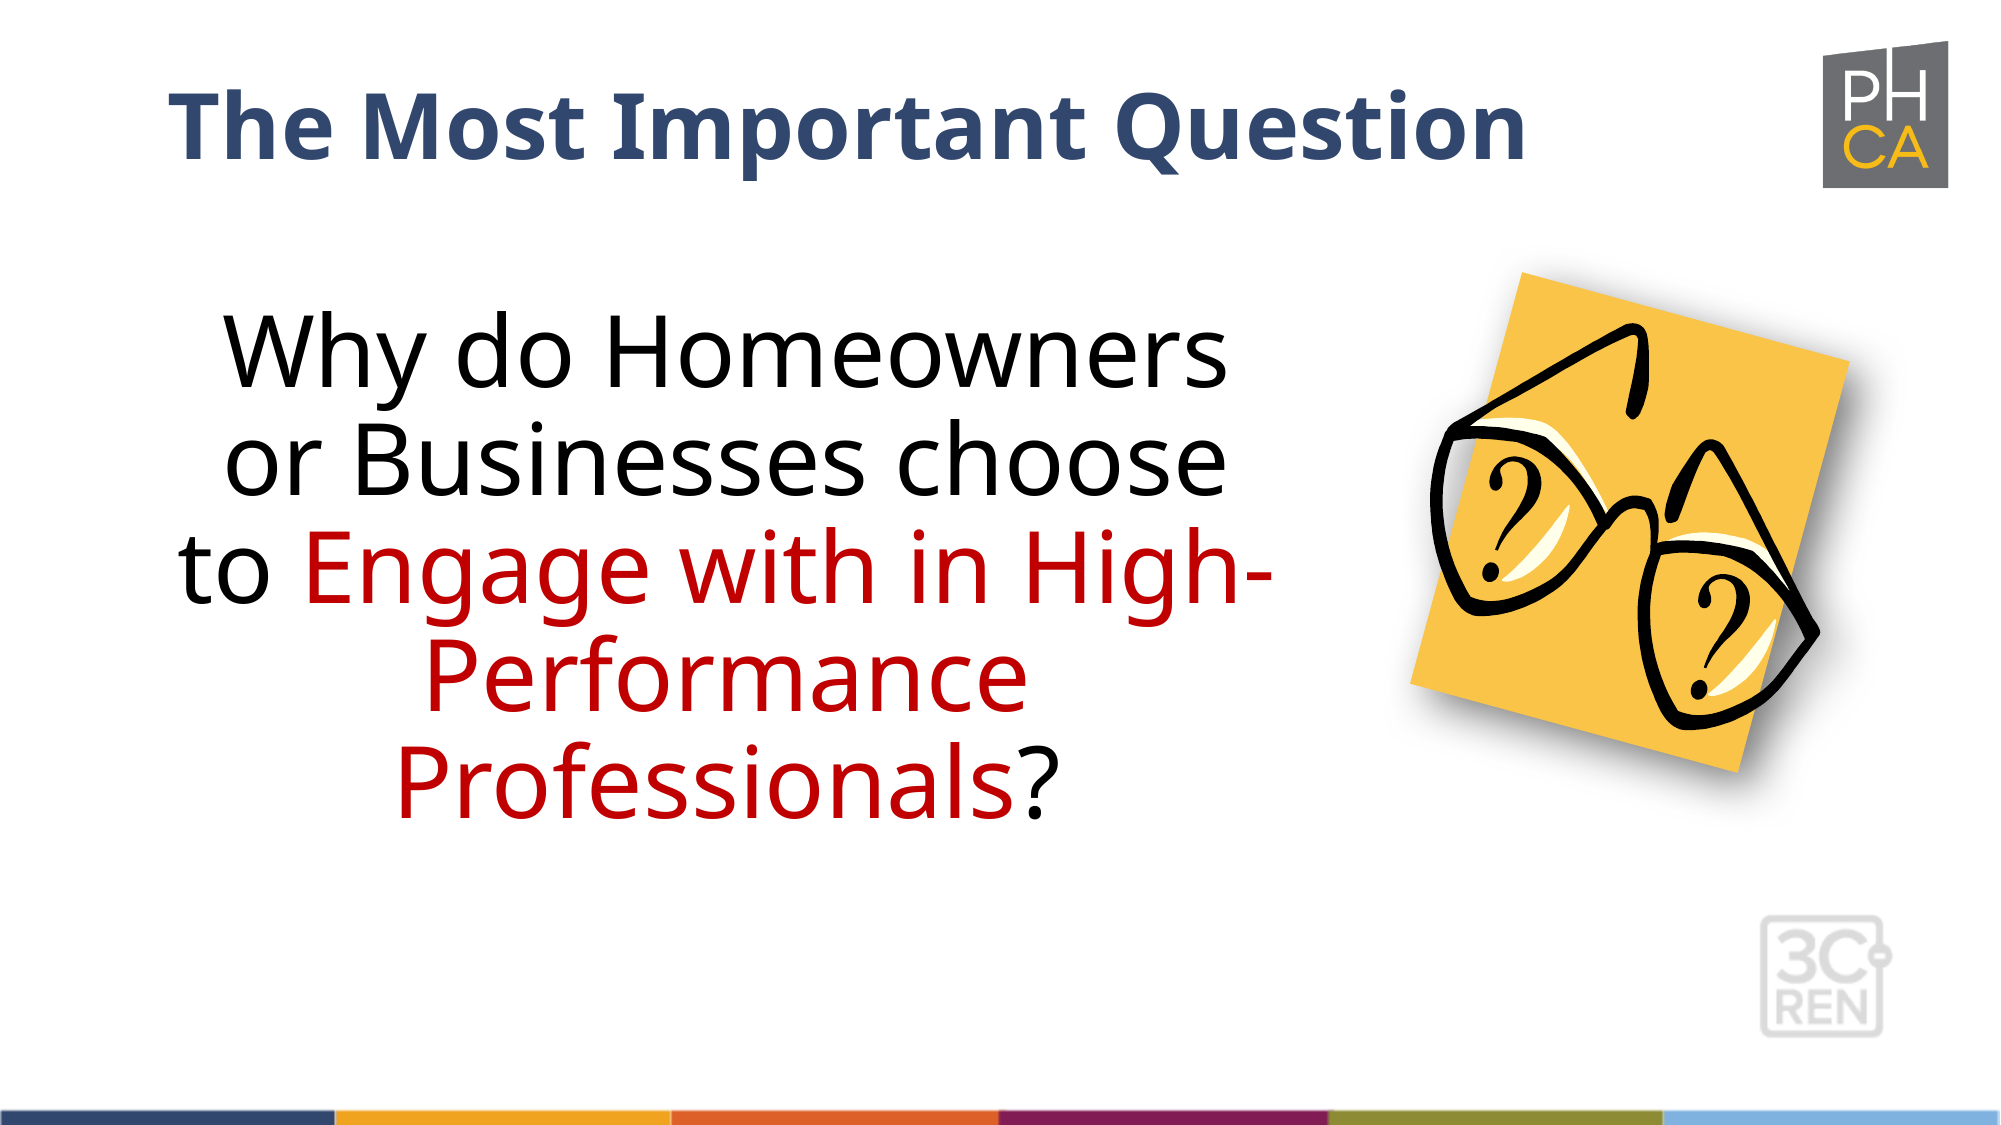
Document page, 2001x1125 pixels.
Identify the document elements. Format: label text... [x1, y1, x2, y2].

picture [1816, 32, 1955, 197]
picture [0, 914, 2000, 1125]
title The Most Important Question [152, 62, 1690, 183]
picture [1424, 310, 1844, 738]
text_box Why do Homeowners or Businesses choose to Engage with in High-Performance Professionals? [152, 293, 1300, 874]
